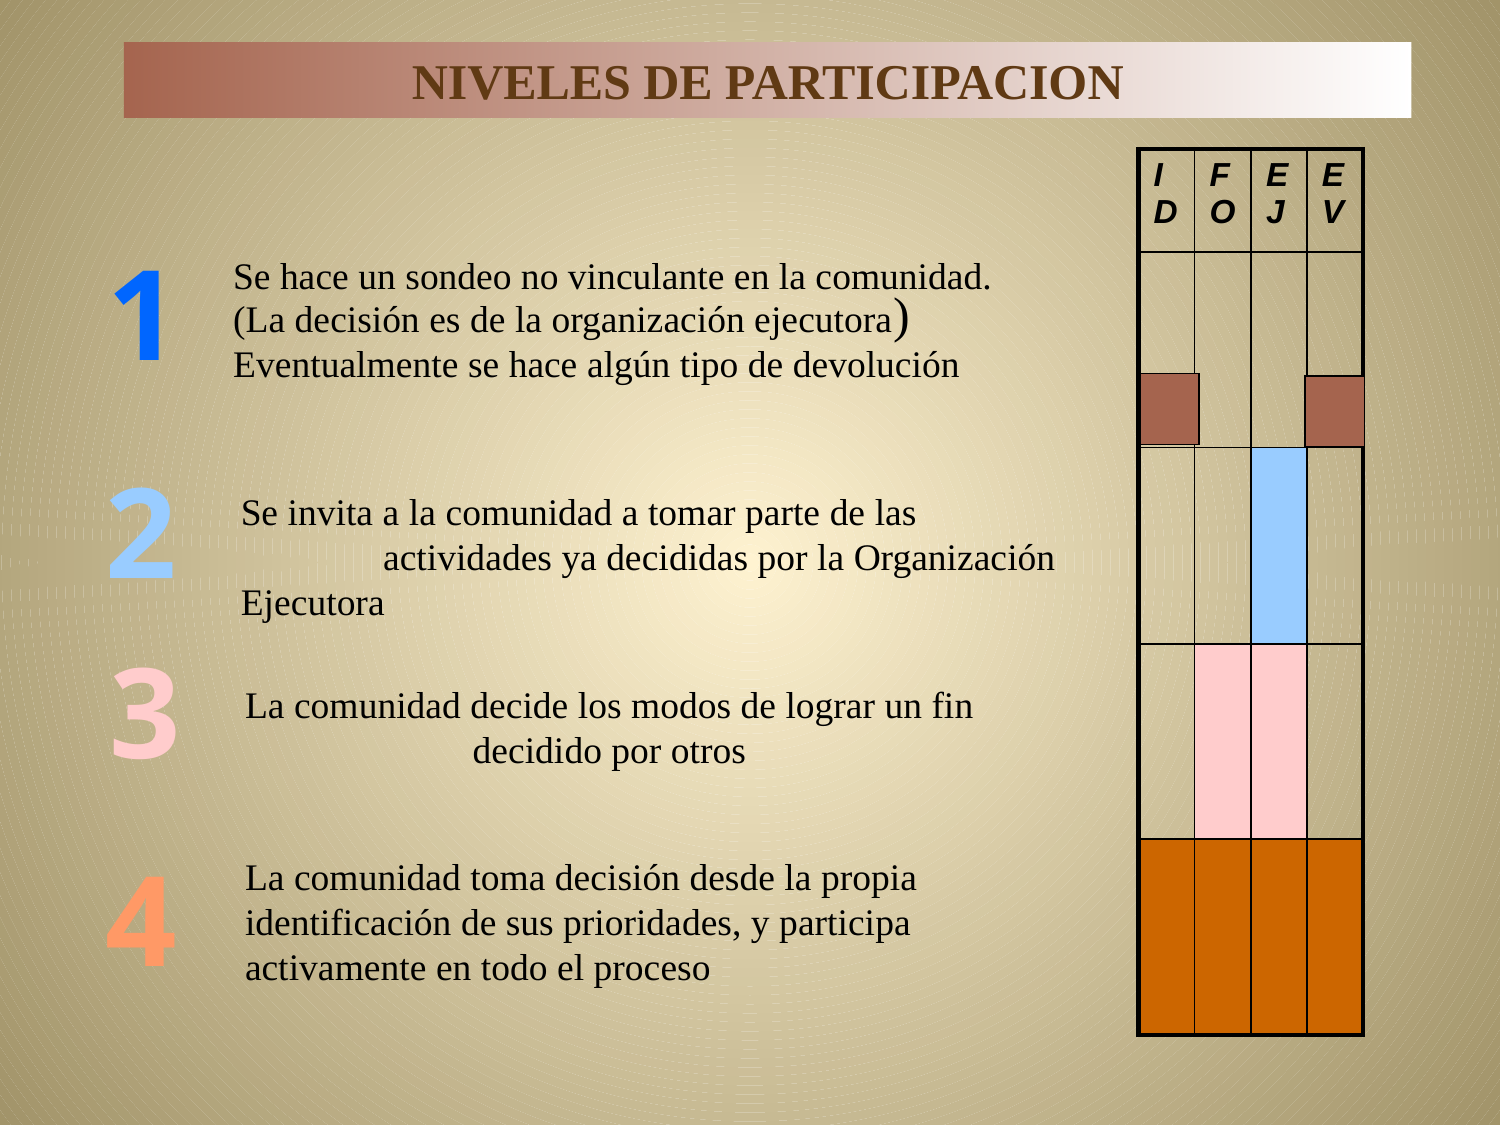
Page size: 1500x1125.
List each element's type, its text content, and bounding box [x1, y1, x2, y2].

table_cell [1141, 840, 1194, 1033]
table_header ID [1141, 151, 1194, 251]
text_box 4 [90, 834, 209, 1000]
text_box Se hace un sondeo no vinculante en la comunidad. (La decisión es de la organización ejecutora) Eventualmente se hace algún tipo de devolución [218, 255, 1081, 565]
text_box 3 [94, 626, 213, 791]
table_cell [1141, 645, 1194, 838]
table_cell [1308, 645, 1361, 838]
table_cell [1308, 840, 1361, 1033]
table_header EJ [1252, 151, 1306, 251]
table_cell [1252, 448, 1306, 643]
text_box [1305, 376, 1365, 447]
text_box [1139, 373, 1199, 445]
table_header FO [1195, 151, 1250, 251]
table_cell [1195, 840, 1250, 1033]
table_cell [1252, 840, 1306, 1033]
text_box 2 [90, 446, 209, 611]
table_cell [1252, 253, 1306, 447]
table_cell [1195, 645, 1250, 838]
text_box La comunidad toma decisión desde la propia identificación de sus prioridades, y participa activamente en todo el proceso [230, 846, 1117, 996]
table_cell [1141, 448, 1194, 643]
table_cell [1141, 253, 1194, 373]
text_box [277, 786, 1164, 848]
table_cell [1195, 448, 1250, 643]
text_box La comunidad decide los modos de lograr un fin decidido por otros [230, 673, 1105, 779]
table_cell [1252, 645, 1306, 838]
table_header EV [1308, 151, 1361, 251]
table_cell [1308, 253, 1361, 376]
text_box 1 [92, 228, 211, 393]
table_cell [1195, 253, 1250, 447]
table_cell [1308, 448, 1361, 643]
text_box Se invita a la comunidad a tomar parte de las actividades ya decididas por la Organización Ejecutora [226, 480, 1136, 630]
text_box NIVELES DE PARTICIPACION [123, 42, 1412, 118]
